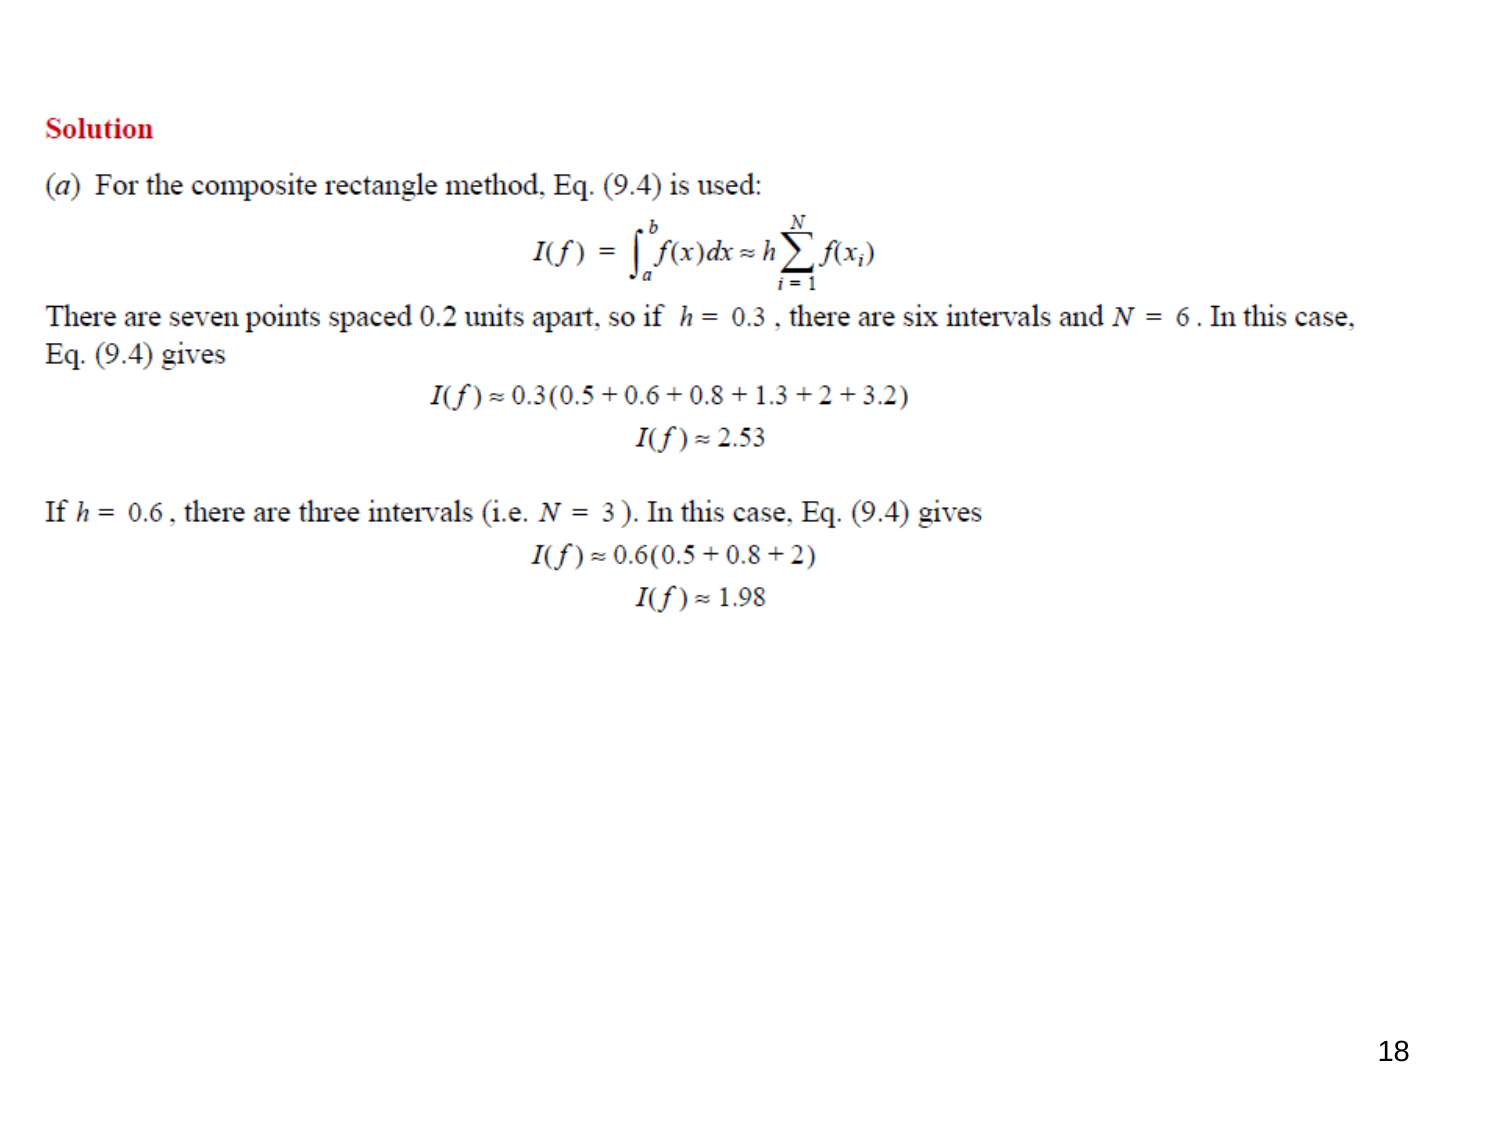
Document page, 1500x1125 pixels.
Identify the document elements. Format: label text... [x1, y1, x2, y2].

picture [37, 112, 1388, 622]
slide_number 18 [1074, 1024, 1425, 1103]
